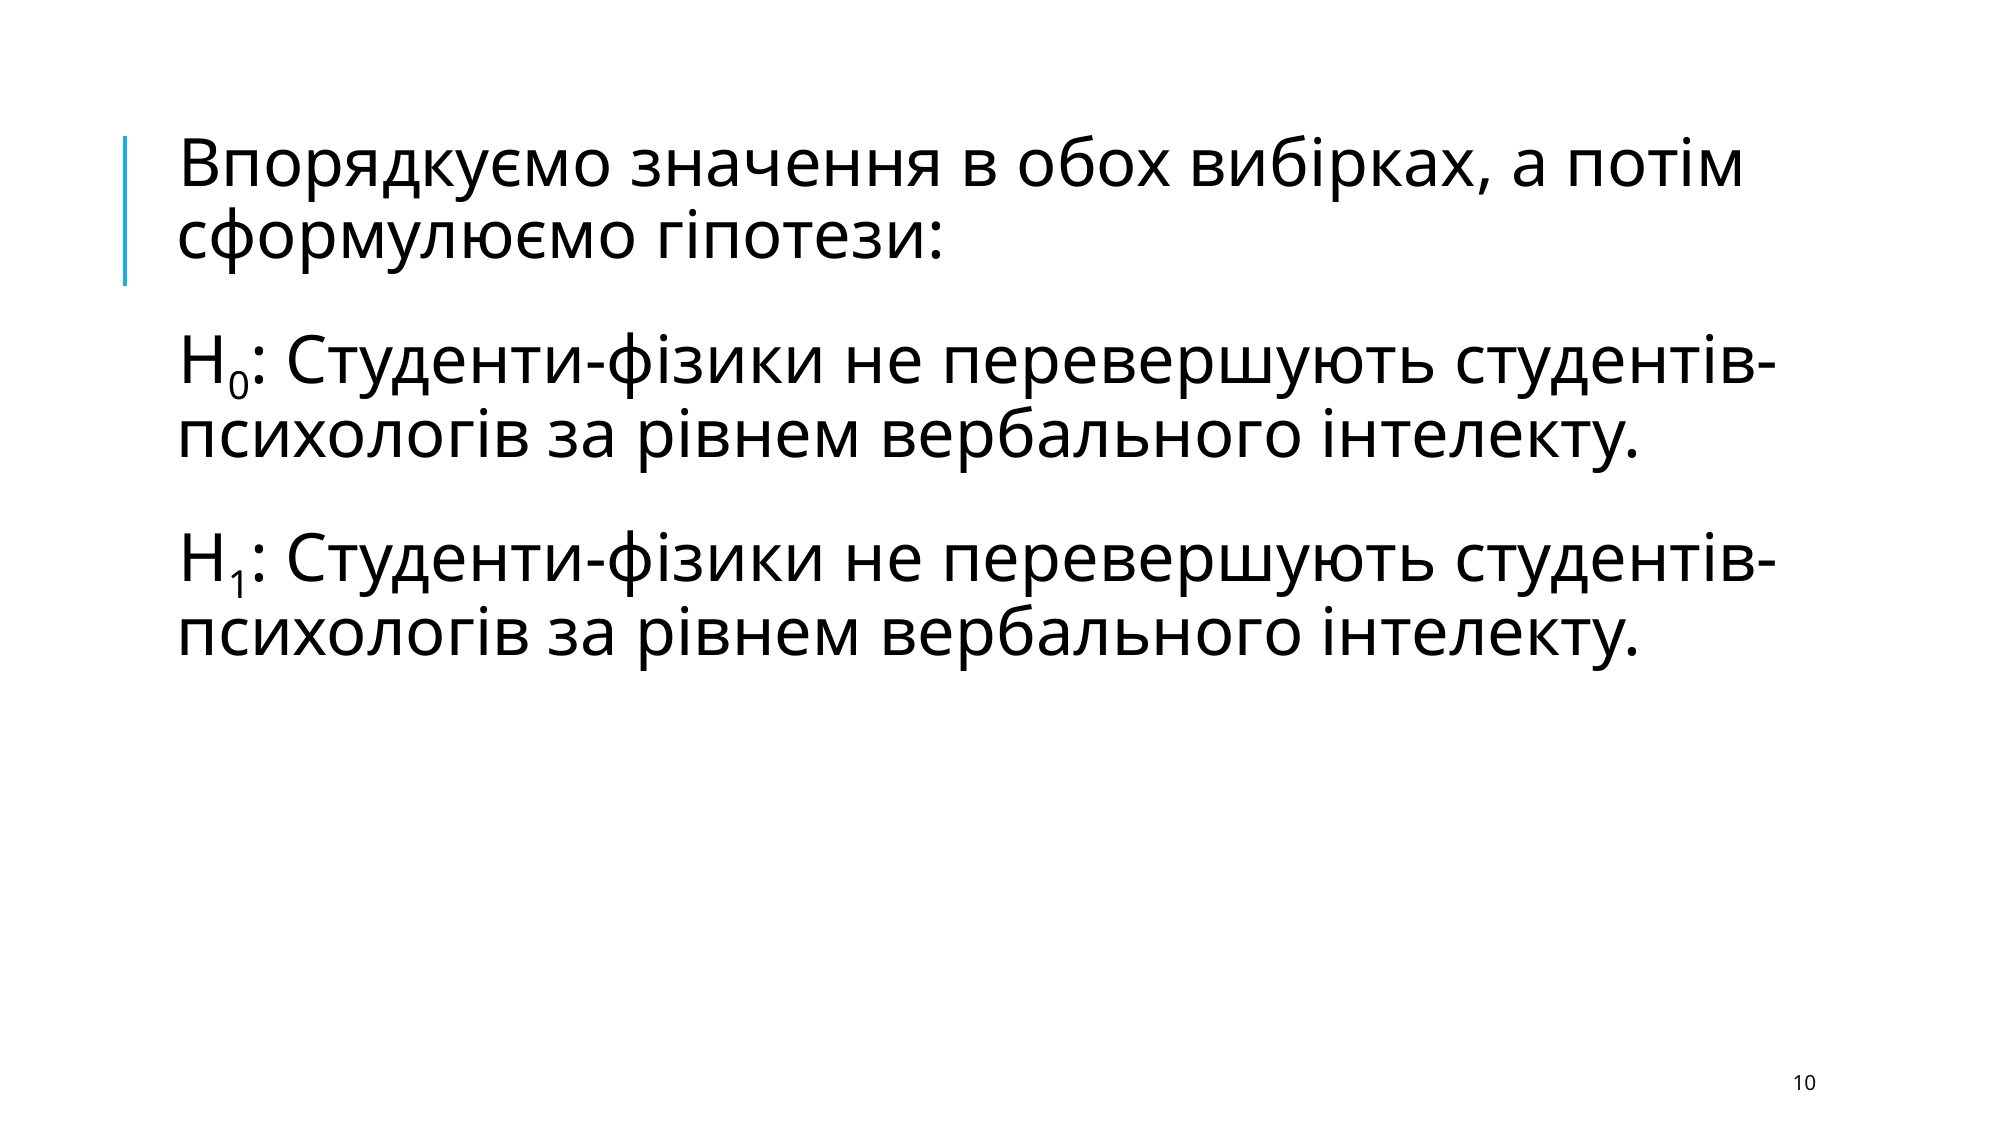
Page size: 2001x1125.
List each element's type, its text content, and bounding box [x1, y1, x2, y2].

slide_number 10 [1777, 1061, 1938, 1107]
list Впорядкуємо значення в обох вибірках, а потім сформулюємо гіпотези: Н0: Студенти-фізики не перевершують студентів-психологів за рівнем вербального інтелекту. H1: Студенти-фізики не перевершують студентів-психологів за рівнем вербального інтелекту. [155, 121, 1802, 782]
